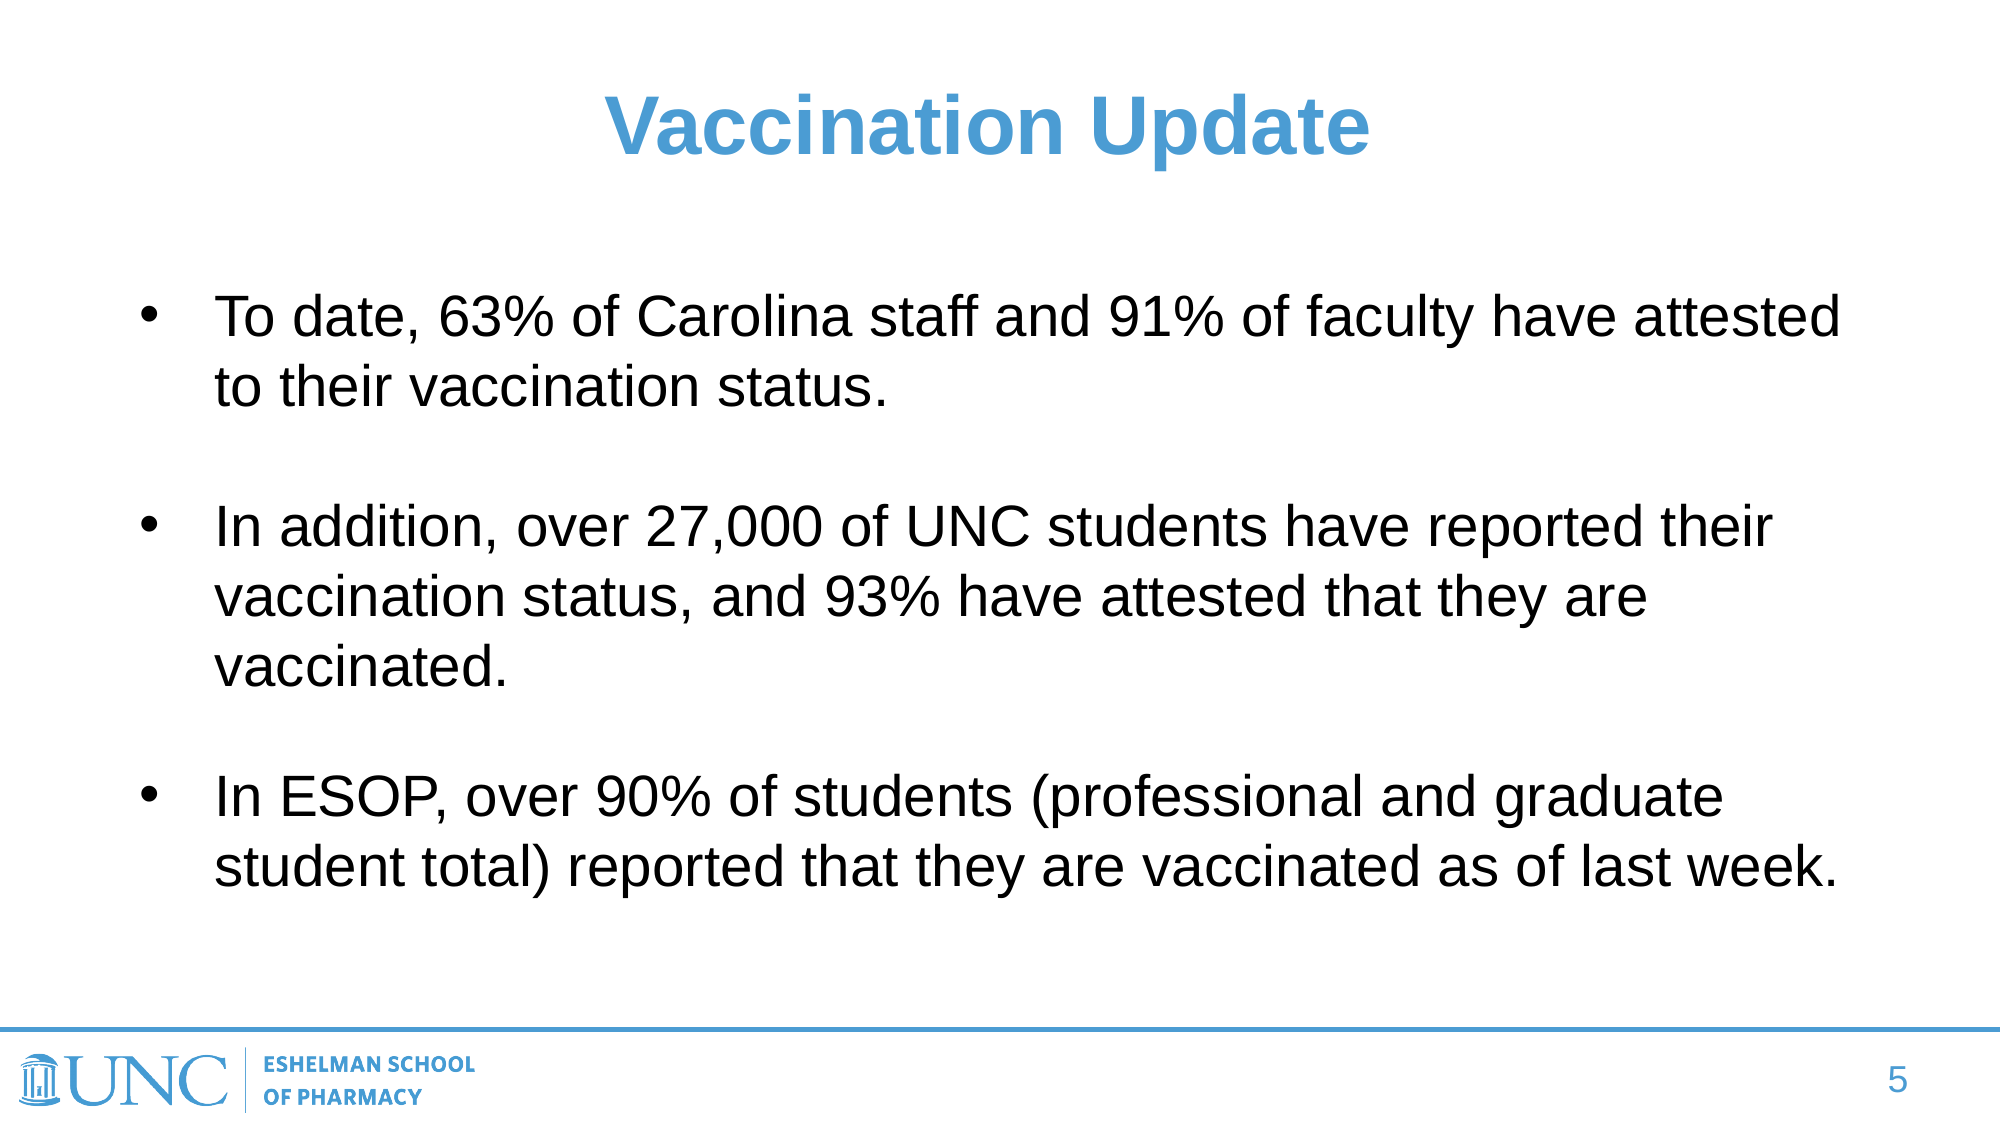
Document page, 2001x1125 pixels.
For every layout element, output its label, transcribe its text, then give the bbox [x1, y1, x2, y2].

text_box To date, 63% of Carolina staff and 91% of faculty have attested to their vaccination status. In addition, over 27,000 of UNC students have reported their vaccination status, and 93% have attested that they are vaccinated. In ESOP, over 90% of students (professional and graduate student total) reported that they are vaccinated as of last week. [124, 200, 1878, 1026]
picture [19, 1047, 475, 1113]
list Vaccination Update [97, 74, 1880, 188]
